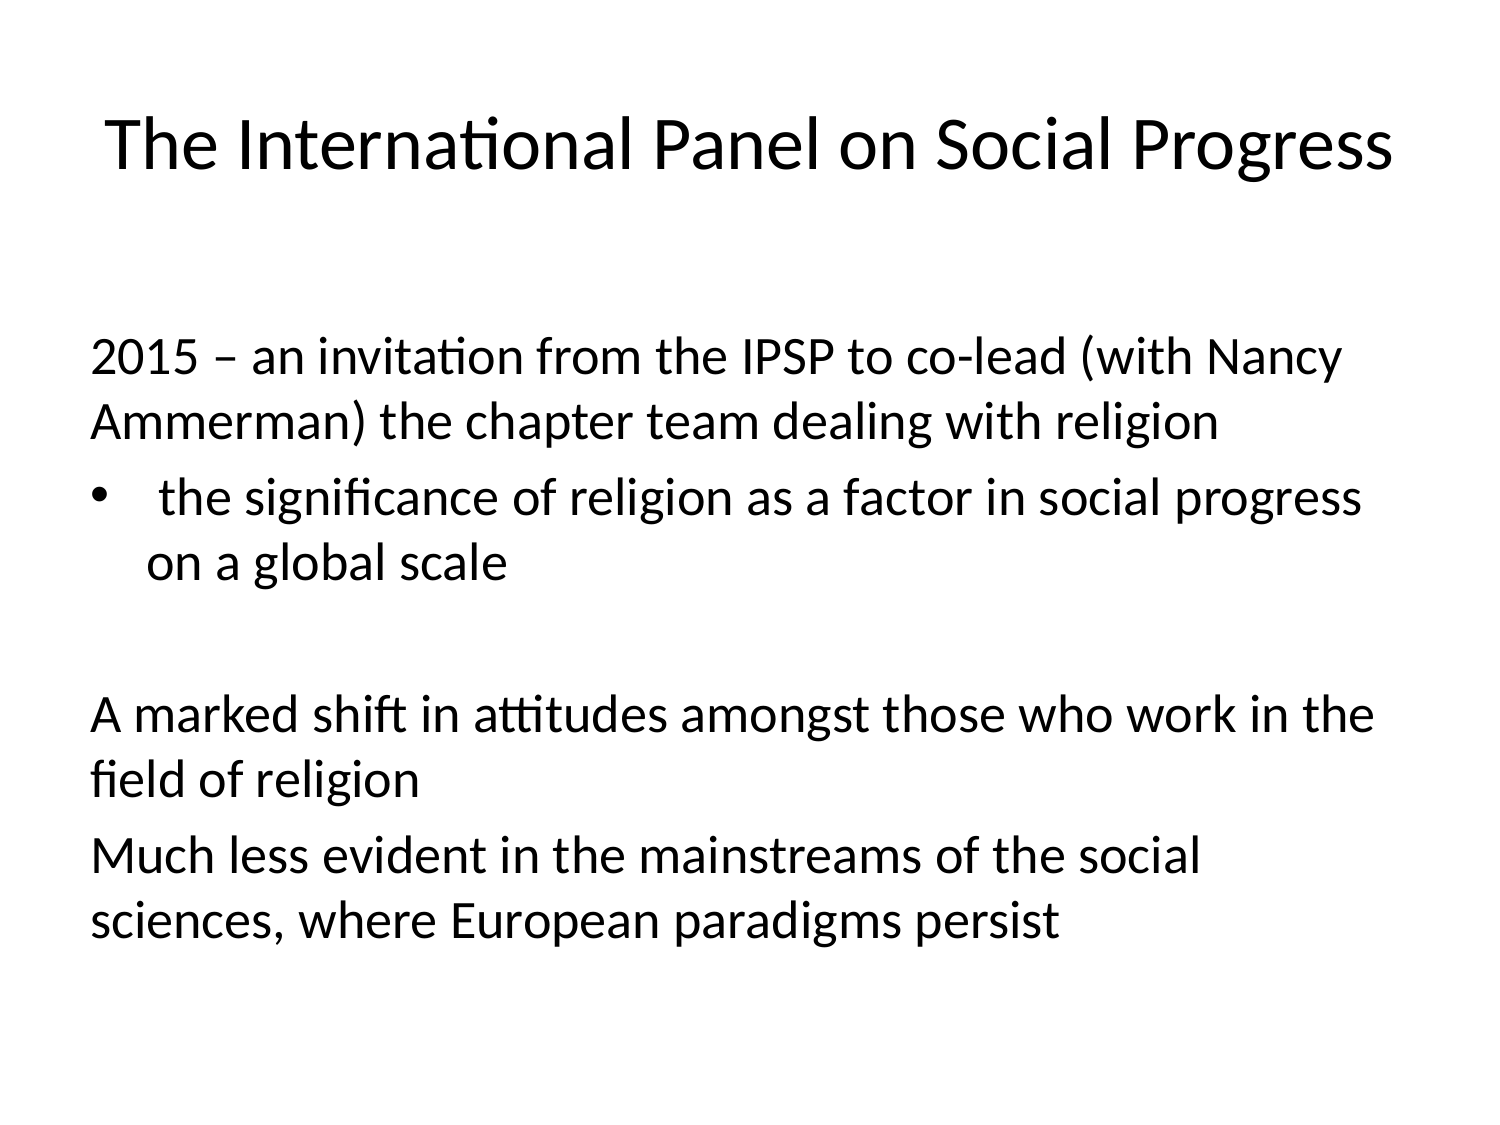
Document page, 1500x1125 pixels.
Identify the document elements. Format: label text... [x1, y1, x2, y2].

title The International Panel on Social Progress [75, 45, 1425, 233]
list 2015 – an invitation from the IPSP to co-lead (with Nancy Ammerman) the chapter team dealing with religion the significance of religion as a factor in social progress on a global scale A marked shift in attitudes amongst those who work in the field of religion Much less evident in the mainstreams of the social sciences, where European paradigms persist [75, 312, 1425, 1038]
